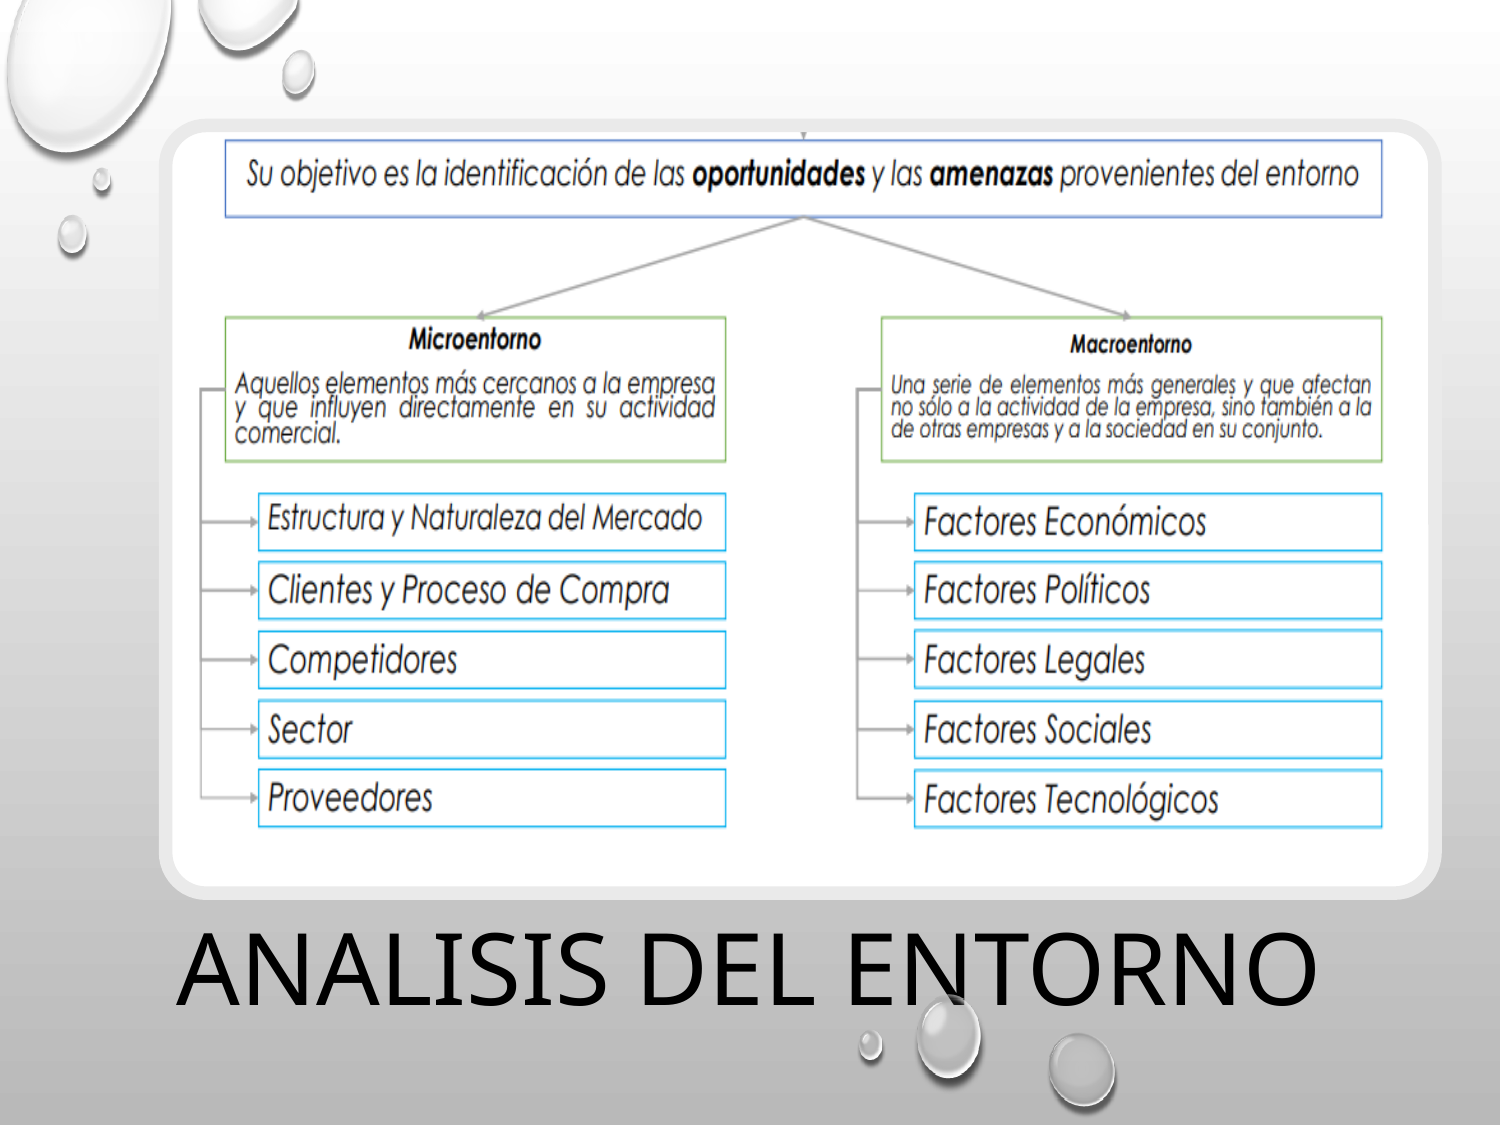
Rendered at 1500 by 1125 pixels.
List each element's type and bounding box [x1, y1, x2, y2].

picture [0, 0, 1500, 1125]
list [436, 125, 1436, 894]
